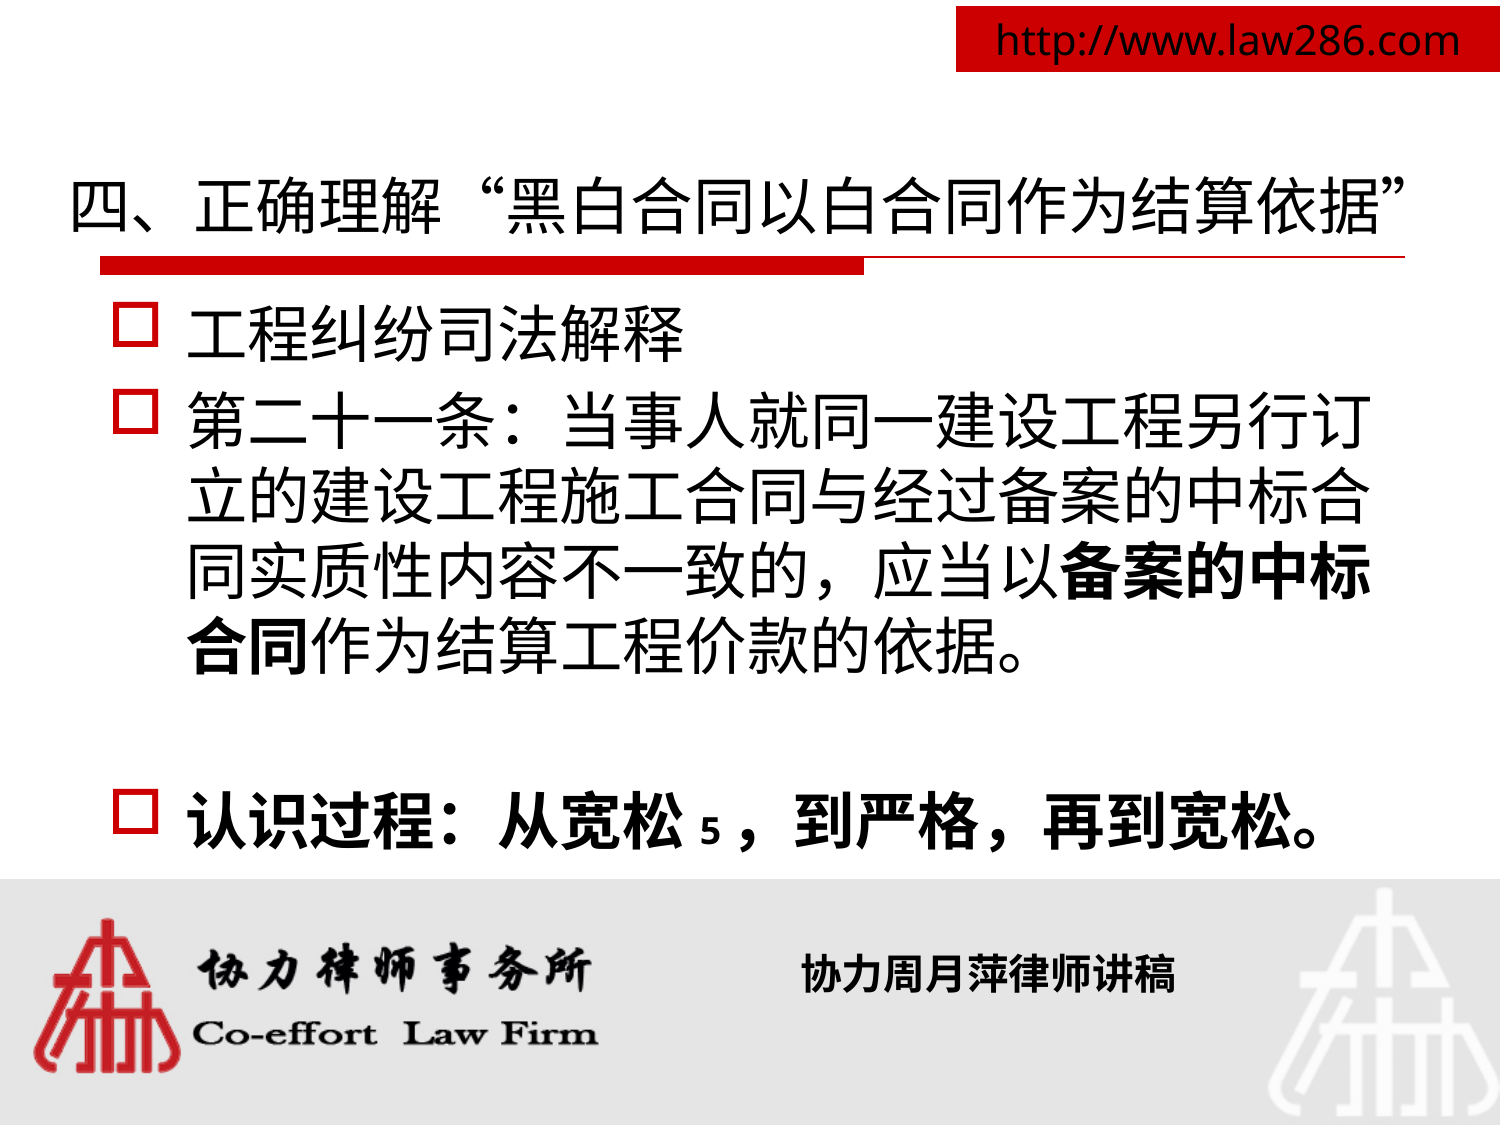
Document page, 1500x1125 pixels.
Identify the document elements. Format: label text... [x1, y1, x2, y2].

title 四、正确理解“黑白合同以白合同作为结算依据” [52, 49, 1459, 250]
list 工程纠纷司法解释 第二十一条：当事人就同一建设工程另行订立的建设工程施工合同与经过备案的中标合同实质性内容不一致的，应当以备案的中标合同作为结算工程价款的依据。 认识过程：从宽松5，到严格，再到宽松。 [92, 287, 1406, 988]
picture [0, 879, 1500, 1125]
